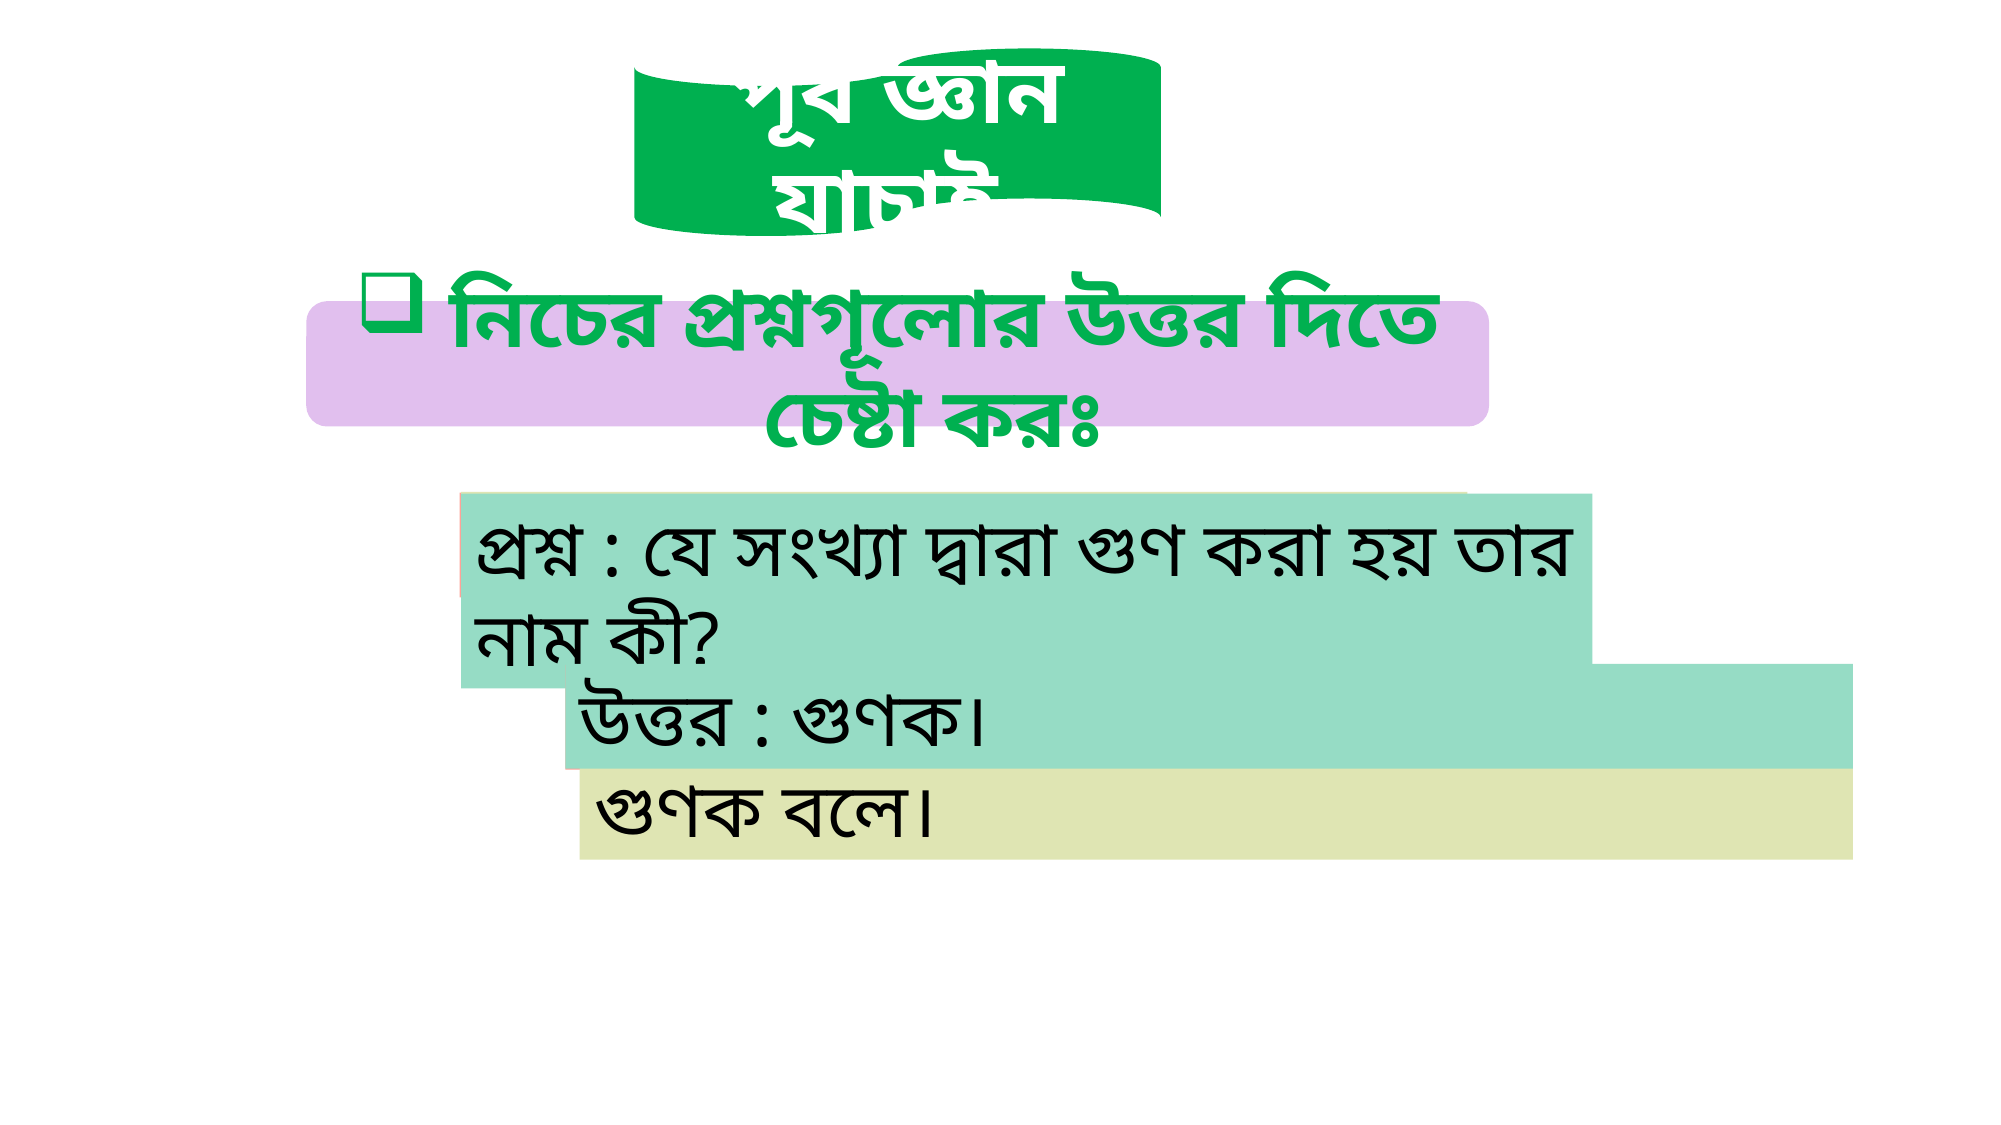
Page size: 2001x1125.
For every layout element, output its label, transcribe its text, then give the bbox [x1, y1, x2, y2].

text_box উত্তর : যে সংখ্যা দ্বারা গুণ করা হয় তাকে গুণক বলে। [579, 769, 1853, 860]
text_box প্রশ্ন : যে সংখ্যা দ্বারা গুণ করা হয় তার নাম কী? [461, 493, 1593, 689]
text_box উত্তর : গুণক। [565, 663, 1853, 769]
text_box নিচের প্রশ্নগূলোর উত্তর দিতে চেষ্টা করঃ [304, 299, 1491, 428]
text_box পূর্ব জ্ঞান যাচাই [633, 47, 1163, 238]
